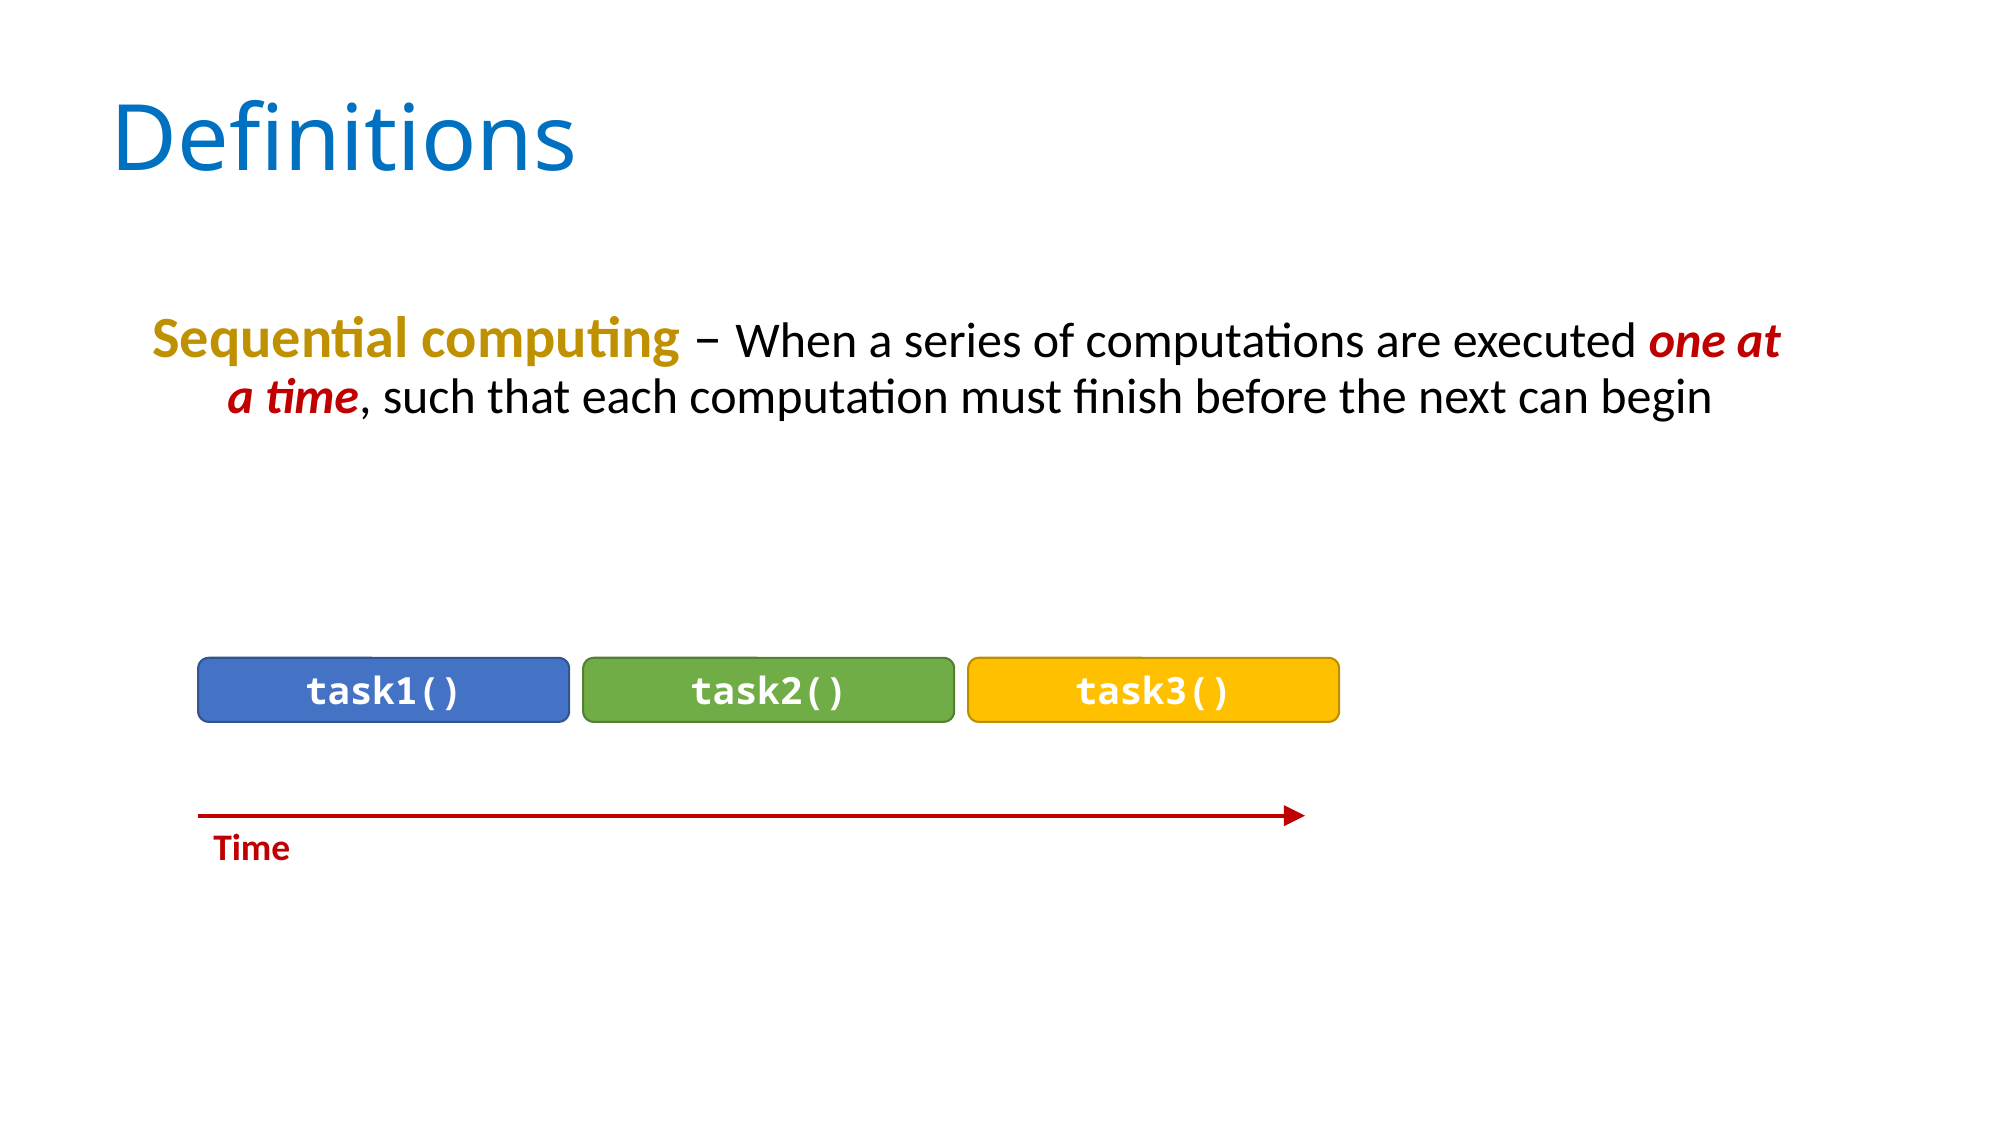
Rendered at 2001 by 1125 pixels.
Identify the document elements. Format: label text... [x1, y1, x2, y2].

title Definitions [95, 59, 1863, 223]
list Sequential computing – When a series of computations are executed one at a time, such that each computation must finish before the next can begin [137, 299, 1824, 496]
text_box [198, 815, 1305, 877]
text_box task1() [197, 656, 571, 723]
text_box task2() [582, 656, 956, 723]
text_box task3() [967, 656, 1341, 723]
